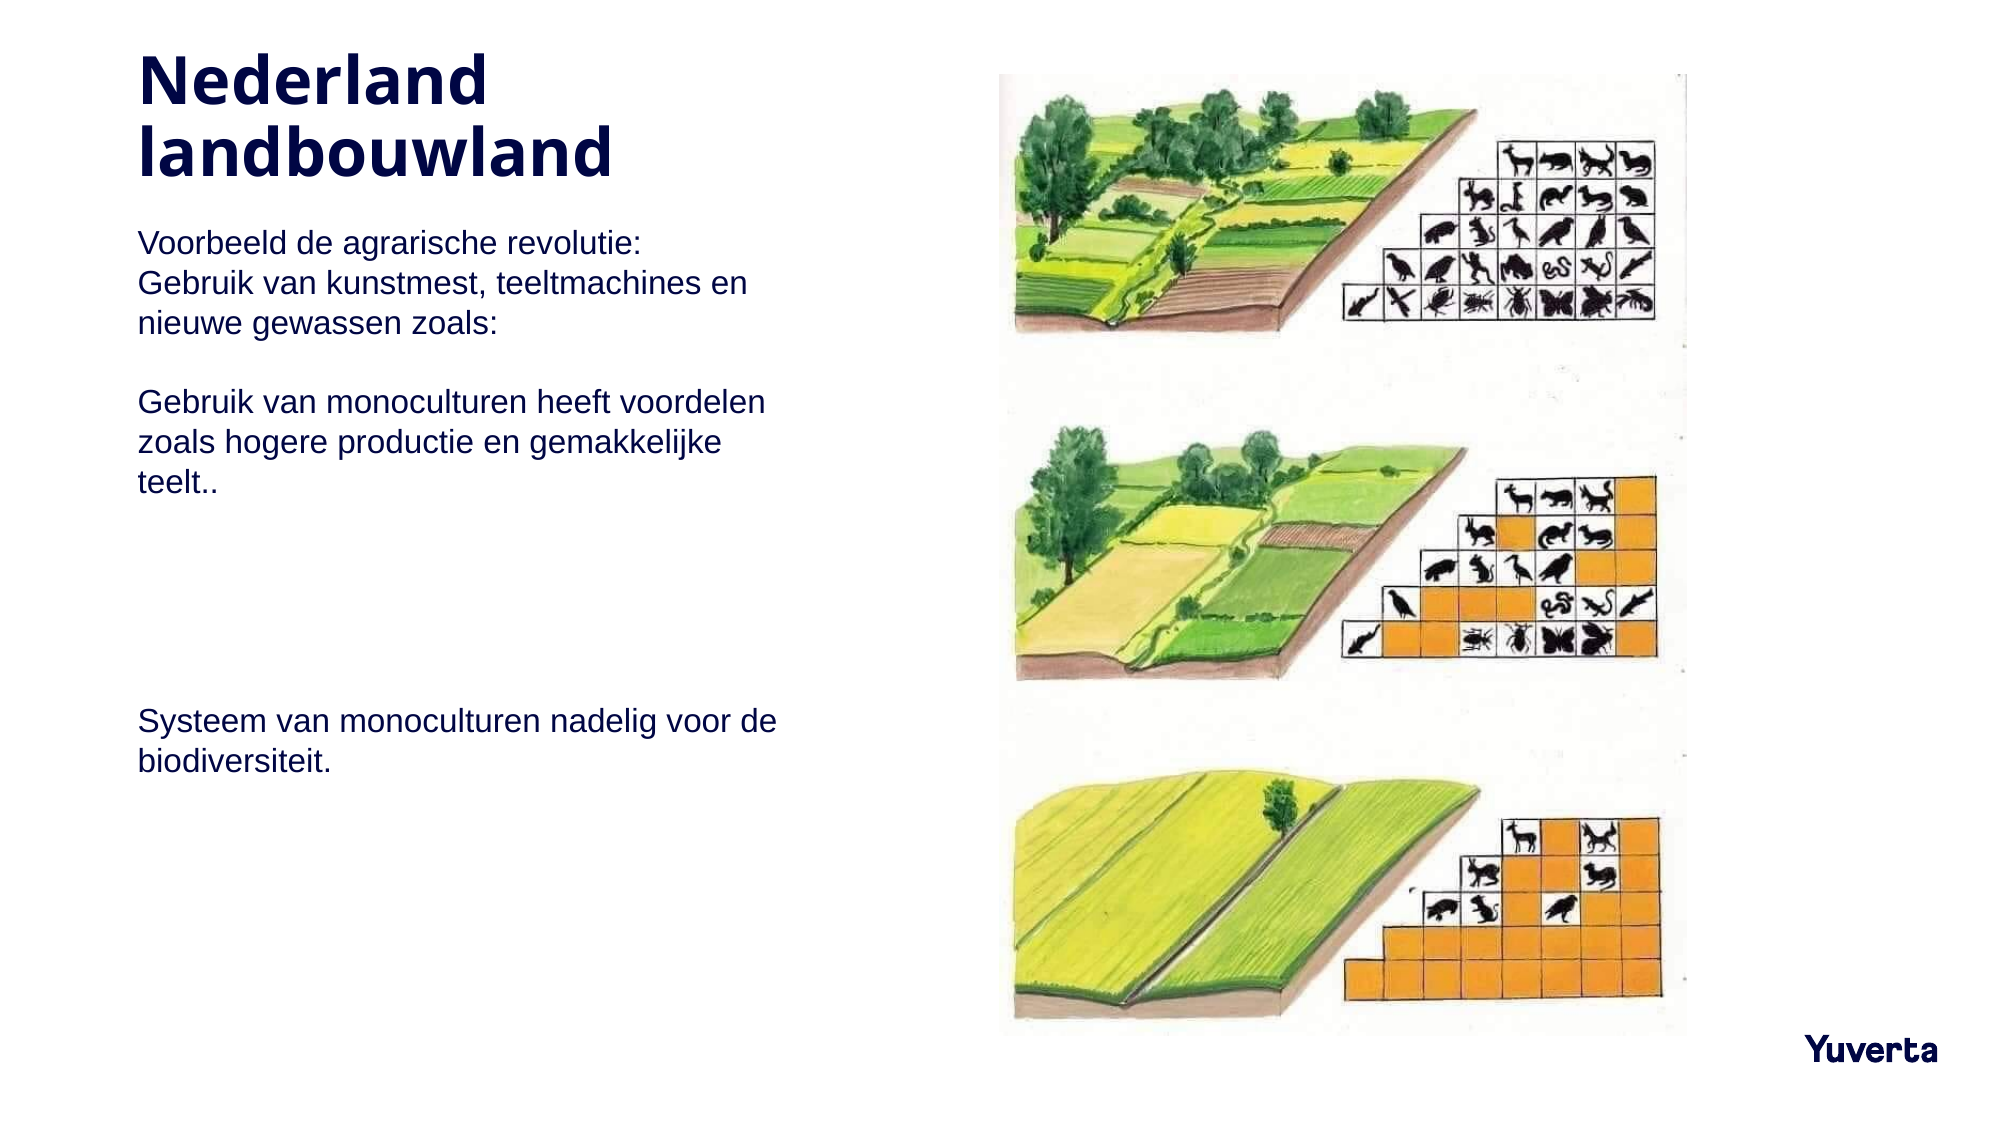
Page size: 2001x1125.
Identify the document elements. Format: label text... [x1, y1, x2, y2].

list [999, 74, 1687, 1036]
list Voorbeeld de agrarische revolutie: Gebruik van kunstmest, teeltmachines en nieuwe gewassen zoals: Gebruik van monoculturen heeft voordelen zoals hogere productie en gemakkelijke teelt.. Systeem van monoculturen nadelig voor de biodiversiteit. [137, 221, 783, 847]
title Nederland landbouwland [137, 42, 783, 192]
